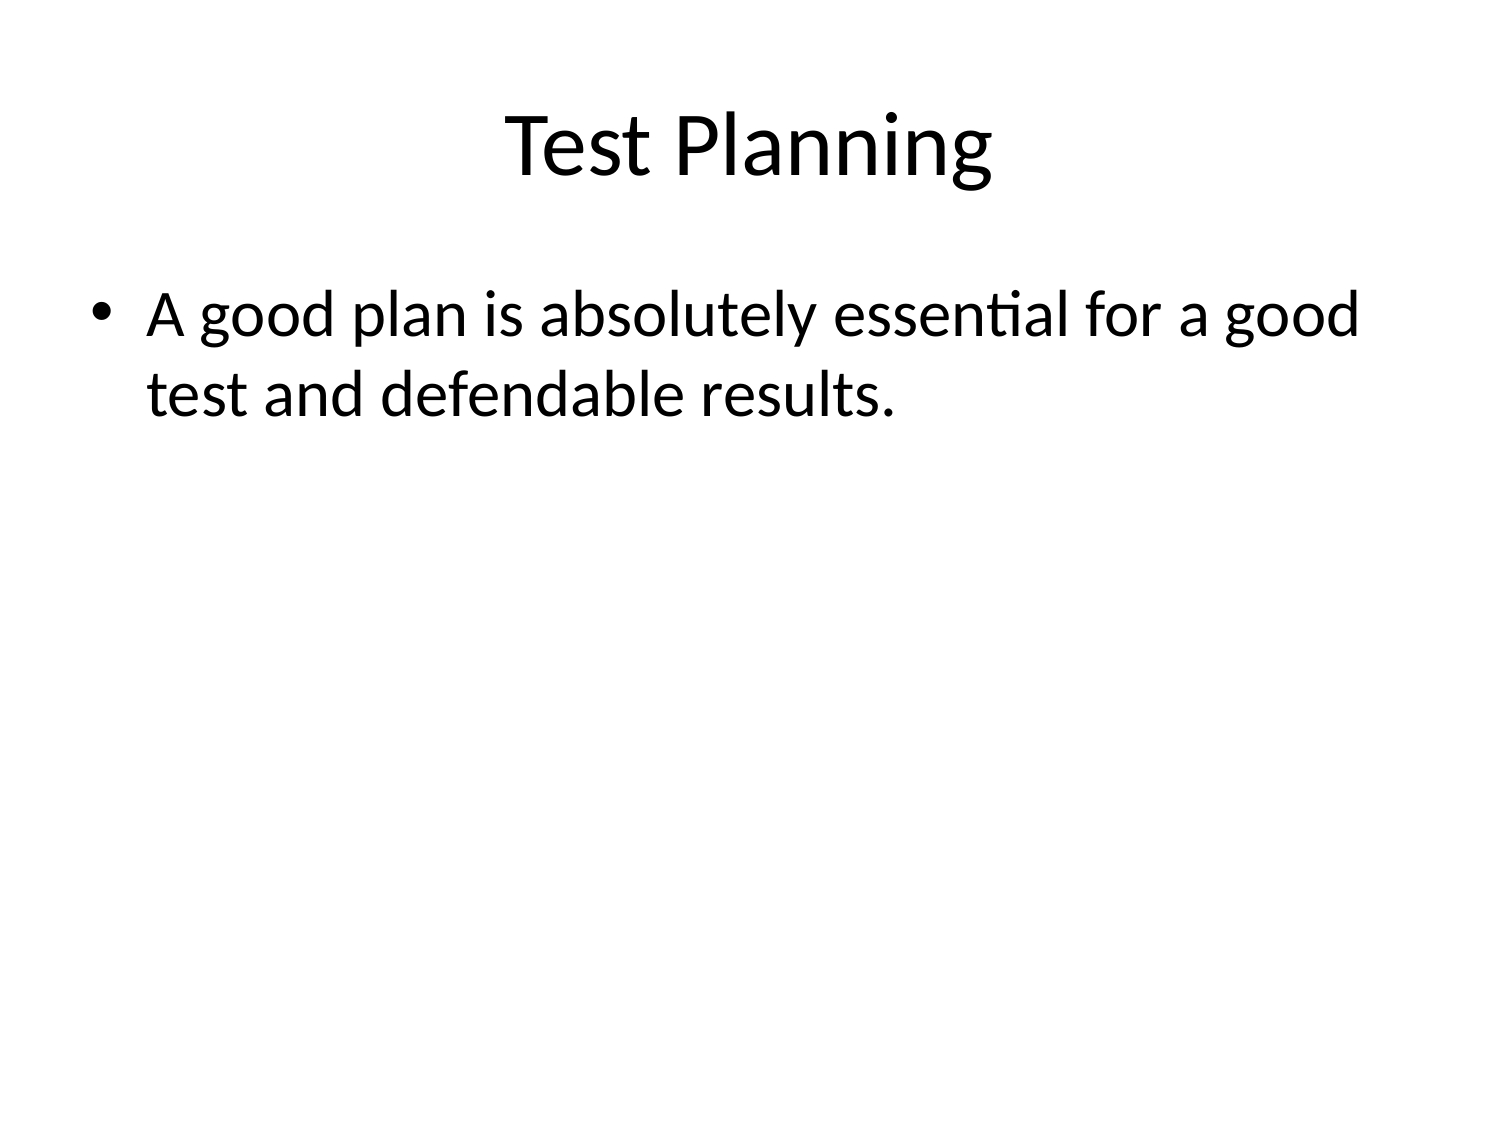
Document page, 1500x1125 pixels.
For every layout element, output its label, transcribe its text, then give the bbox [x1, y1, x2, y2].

list A good plan is absolutely essential for a good test and defendable results. [75, 262, 1425, 1005]
title Test Planning [75, 45, 1425, 233]
